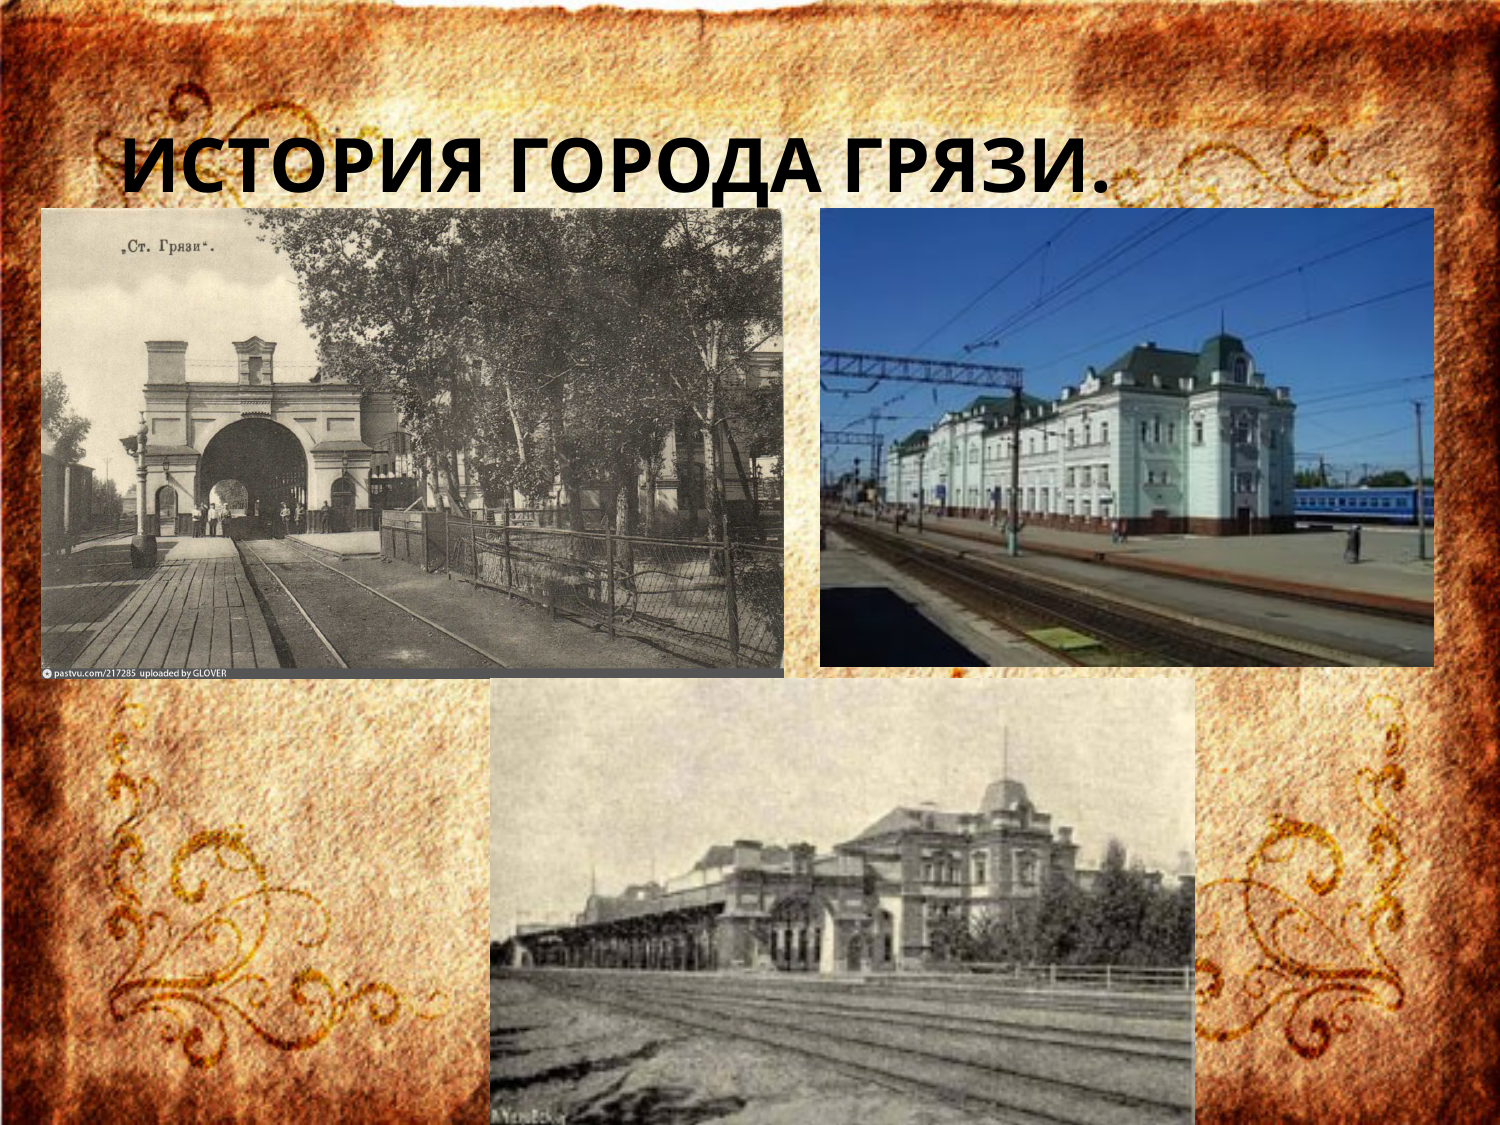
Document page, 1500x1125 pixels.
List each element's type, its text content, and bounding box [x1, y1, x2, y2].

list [41, 208, 784, 679]
title ИСТОРИЯ ГОРОДА ГРЯЗИ. [103, 59, 1397, 278]
picture [0, 0, 1500, 1125]
